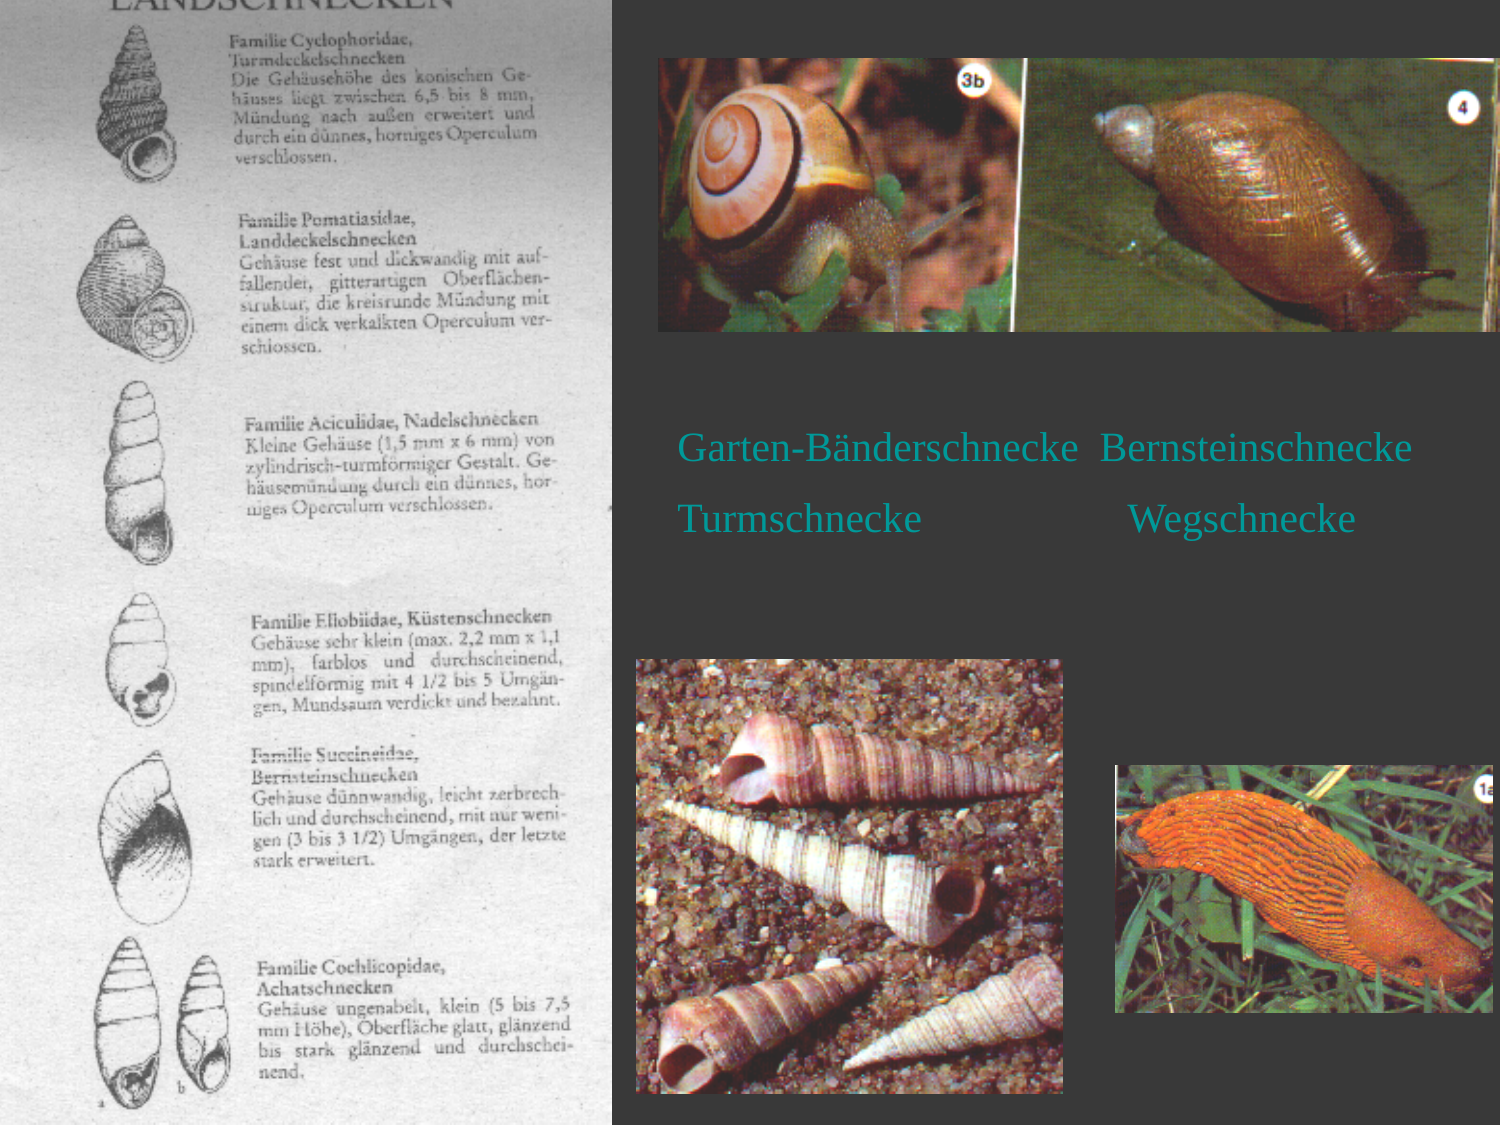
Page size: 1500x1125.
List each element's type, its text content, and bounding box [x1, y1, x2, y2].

text_box Garten-Bänderschnecke Bernsteinschnecke Turmschnecke Wegschnecke [662, 412, 1488, 549]
picture [1114, 765, 1493, 1013]
picture [636, 659, 1063, 1094]
picture [658, 58, 1500, 332]
picture [0, 0, 612, 1125]
